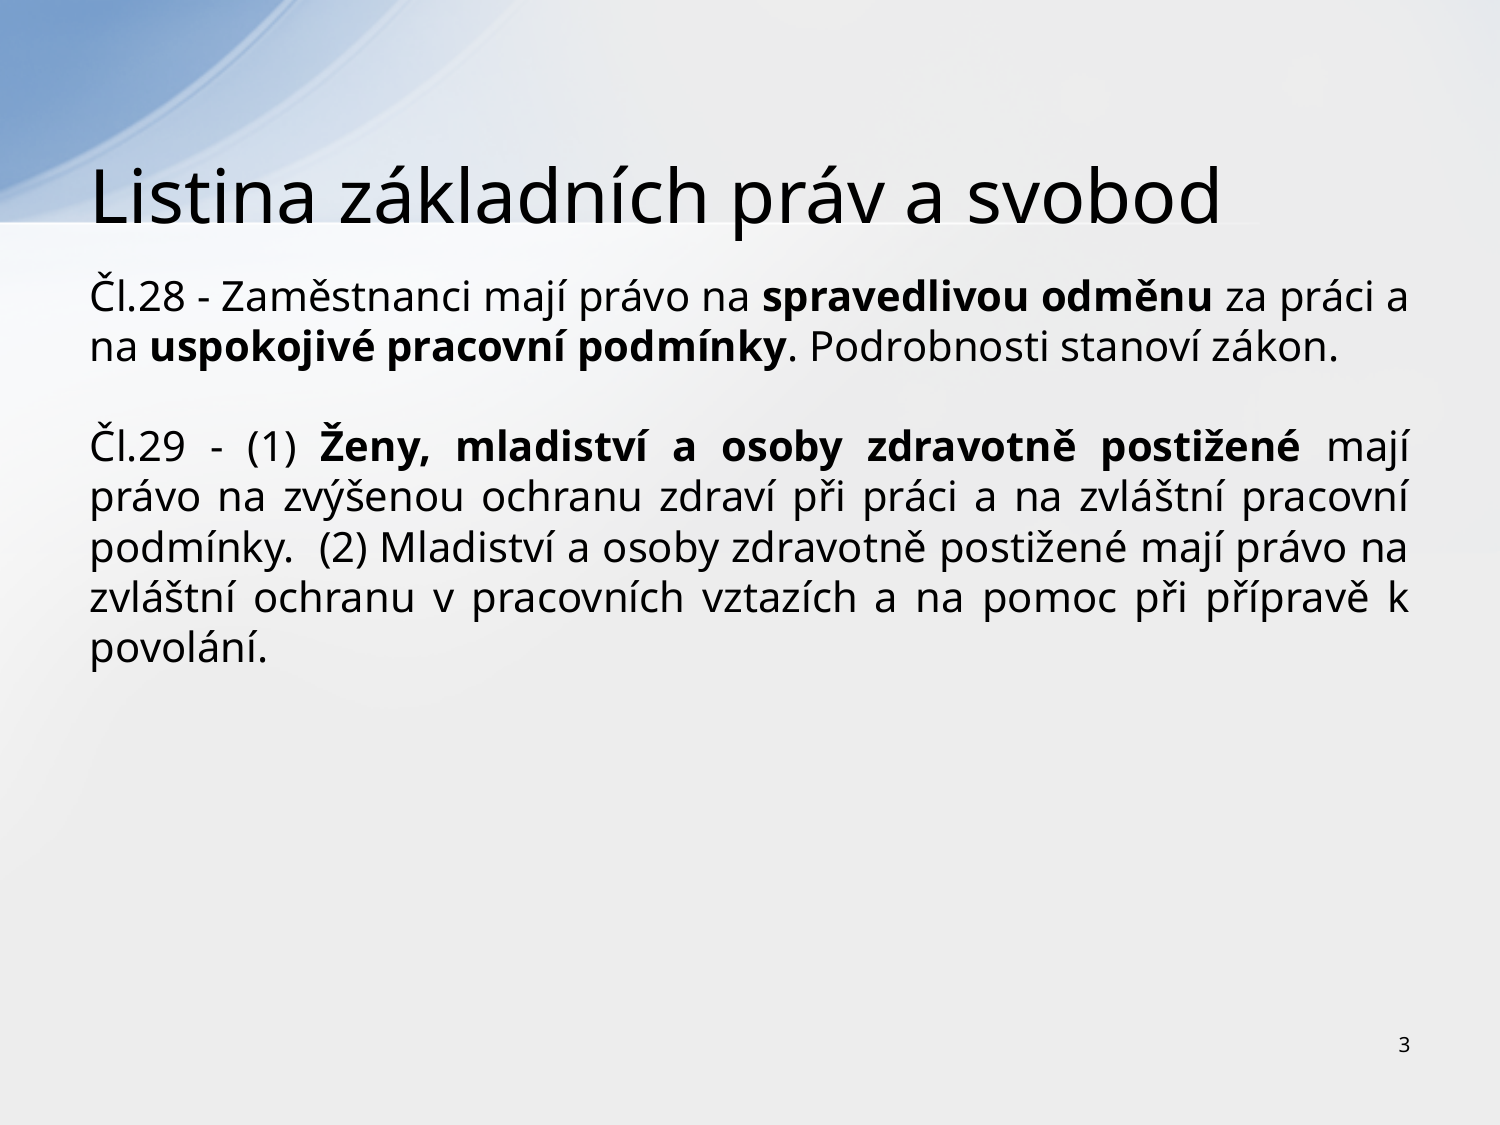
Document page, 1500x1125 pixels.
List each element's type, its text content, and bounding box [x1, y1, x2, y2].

list Čl.28 - Zaměstnanci mají právo na spravedlivou odměnu za práci a na uspokojivé pracovní podmínky. Podrobnosti stanoví zákon. Čl.29 - (1) Ženy, mladiství a osoby zdravotně postižené mají právo na zvýšenou ochranu zdraví při práci a na zvláštní pracovní podmínky. (2) Mladiství a osoby zdravotně postižené mají právo na zvláštní ochranu v pracovních vztazích a na pomoc při přípravě k povolání. [75, 262, 1425, 1005]
title Listina základních práv a svobod [75, 58, 1425, 247]
slide_number 3 [1074, 1024, 1425, 1103]
picture [0, 0, 1500, 1125]
